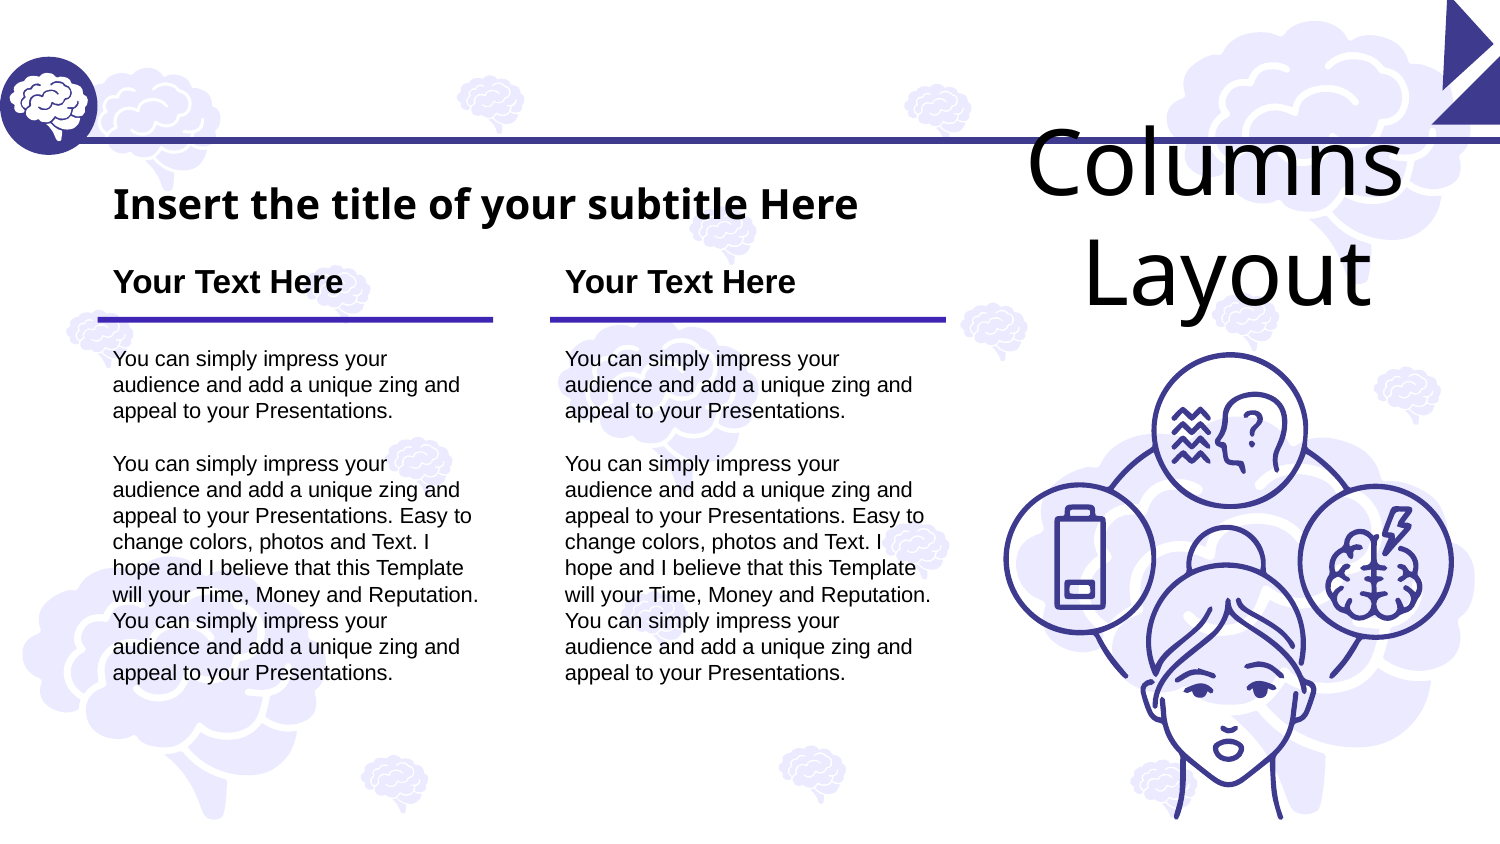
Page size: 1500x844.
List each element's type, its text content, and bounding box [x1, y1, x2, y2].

text_box You can simply impress your audience and add a unique zing and appeal to your Presentations. You can simply impress your audience and add a unique zing and appeal to your Presentations. Easy to change colors, photos and Text. I hope and I believe that this Template will your Time, Money and Reputation. You can simply impress your audience and add a unique zing and appeal to your Presentations. [97, 336, 495, 693]
text_box [96, 315, 495, 325]
subtitle Columns Layout [991, 88, 1438, 155]
list Insert the title of your subtitle Here [73, 155, 1500, 203]
text_box [548, 315, 948, 325]
text_box Your Text Here [550, 252, 948, 308]
text_box You can simply impress your audience and add a unique zing and appeal to your Presentations. You can simply impress your audience and add a unique zing and appeal to your Presentations. Easy to change colors, photos and Text. I hope and I believe that this Template will your Time, Money and Reputation. You can simply impress your audience and add a unique zing and appeal to your Presentations. [550, 336, 948, 693]
picture [1002, 351, 1455, 821]
text_box Your Text Here [97, 252, 495, 308]
